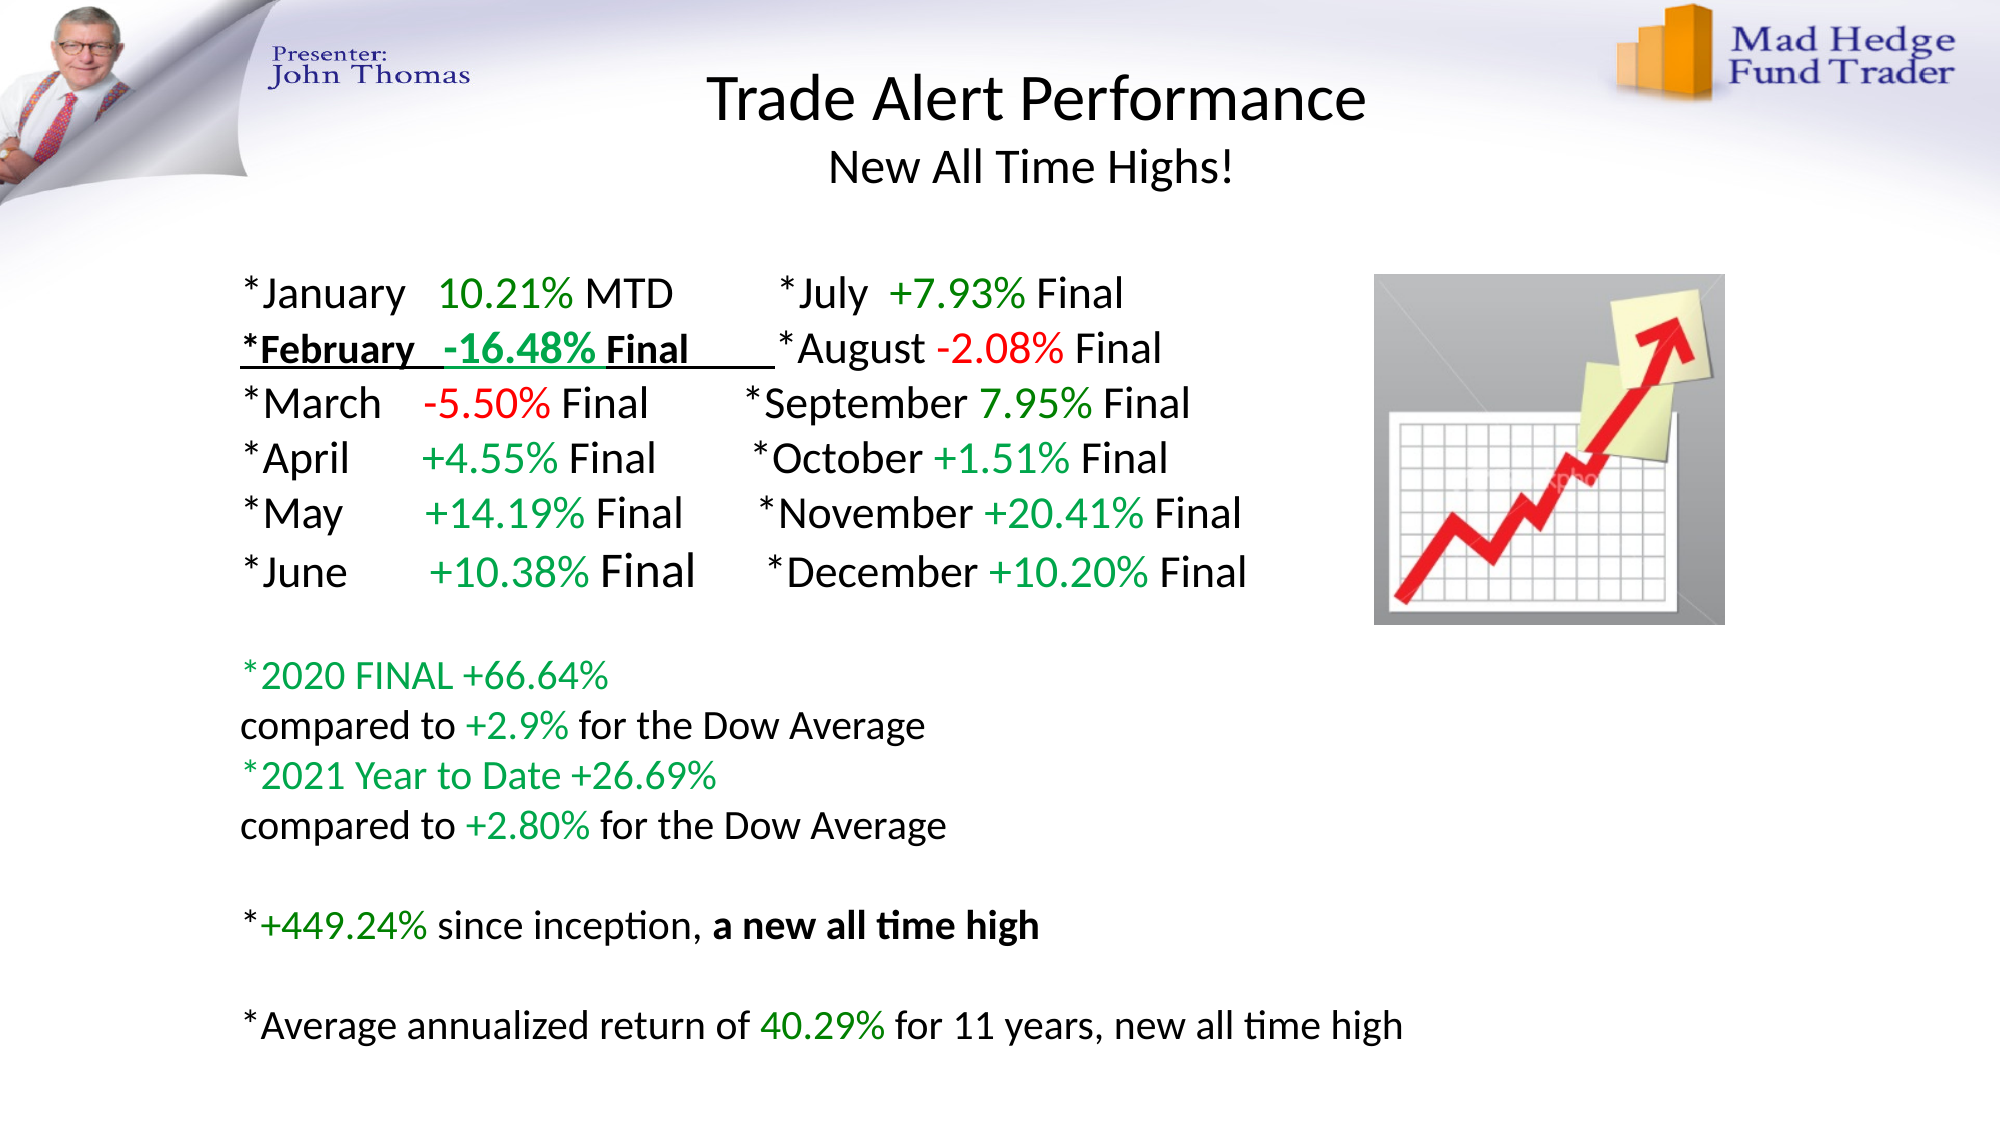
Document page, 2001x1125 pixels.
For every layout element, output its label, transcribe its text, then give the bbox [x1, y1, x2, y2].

list *January 10.21% MTD *July +7.93% Final *February -16.48% Final *August -2.08% Final *March -5.50% Final *September 7.95% Final *April +4.55% Final *October +1.51% Final *May +14.19% Final *November +20.41% Final *June +10.38% Final *December +10.20% Final *2020 FINAL +66.64% compared to +2.9% for the Dow Average *2021 Year to Date +26.69% compared to +2.80% for the Dow Average *+449.24% since inception, a new all time high *Average annualized return of 40.29% for 11 years, new all time high [225, 200, 1475, 988]
picture [0, 0, 2000, 626]
title Trade Alert Performance New All Time Highs! [362, 62, 1713, 225]
